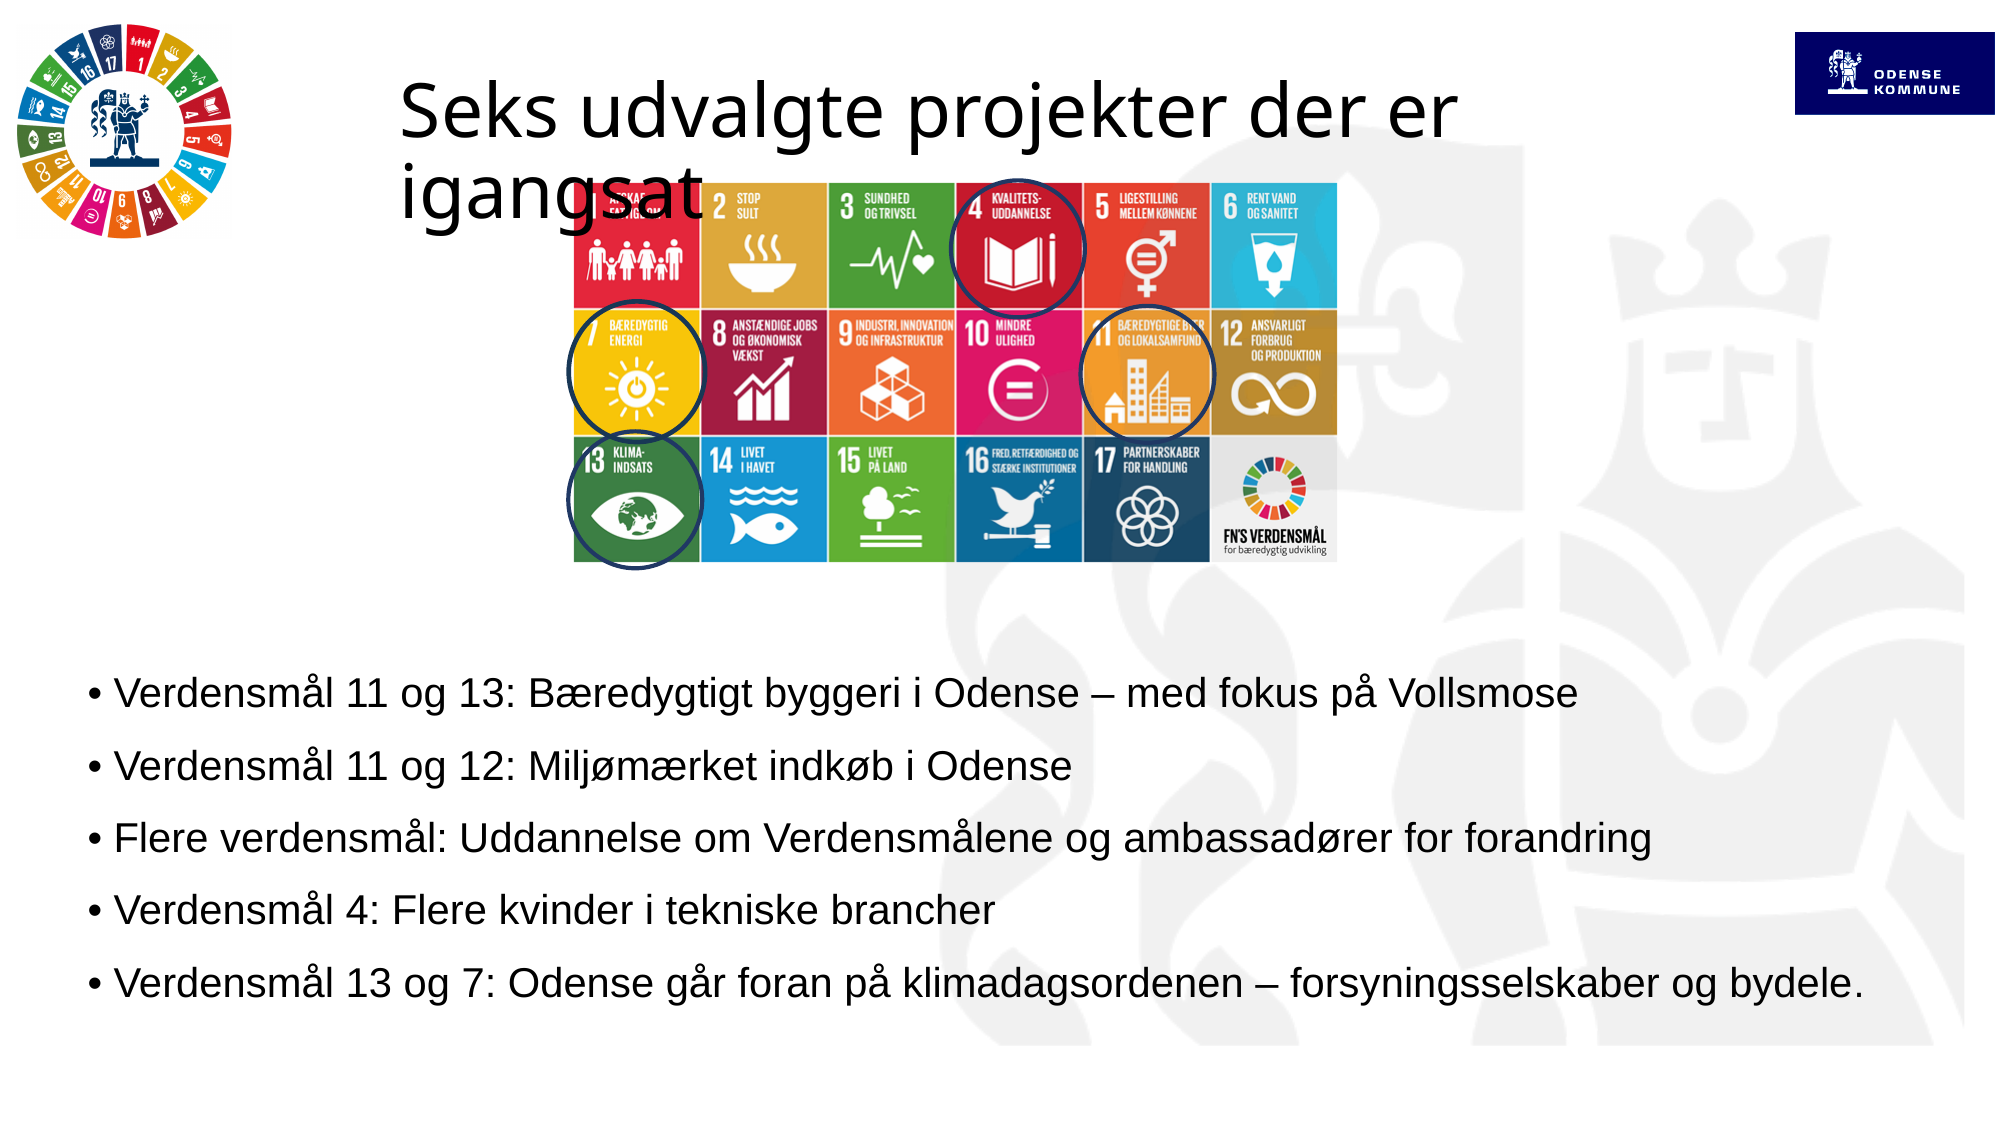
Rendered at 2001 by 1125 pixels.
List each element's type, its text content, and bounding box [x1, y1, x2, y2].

text_box Seks udvalgte projekter der er igangsat [385, 64, 1526, 238]
text_box [614, 565, 656, 569]
picture [16, 24, 232, 239]
text_box • • Verdensmål 11 og 13: Bæredygtigt byggeri i Odense – med fokus på Vollsmose • Verdensmål 11 og 12: Miljømærket indkøb i Odense • Flere verdensmål: Uddannelse om Verdensmålene og ambassadører for forandring • Verdensmål 4: Flere kvinder i tekniske brancher • Verdensmål 13 og 7: Odense går foran på klimadagsordenen – forsyningsselskaber og bydele. [72, 610, 758, 1014]
picture [572, 32, 1995, 1048]
text_box [568, 477, 572, 523]
text_box [567, 346, 572, 397]
